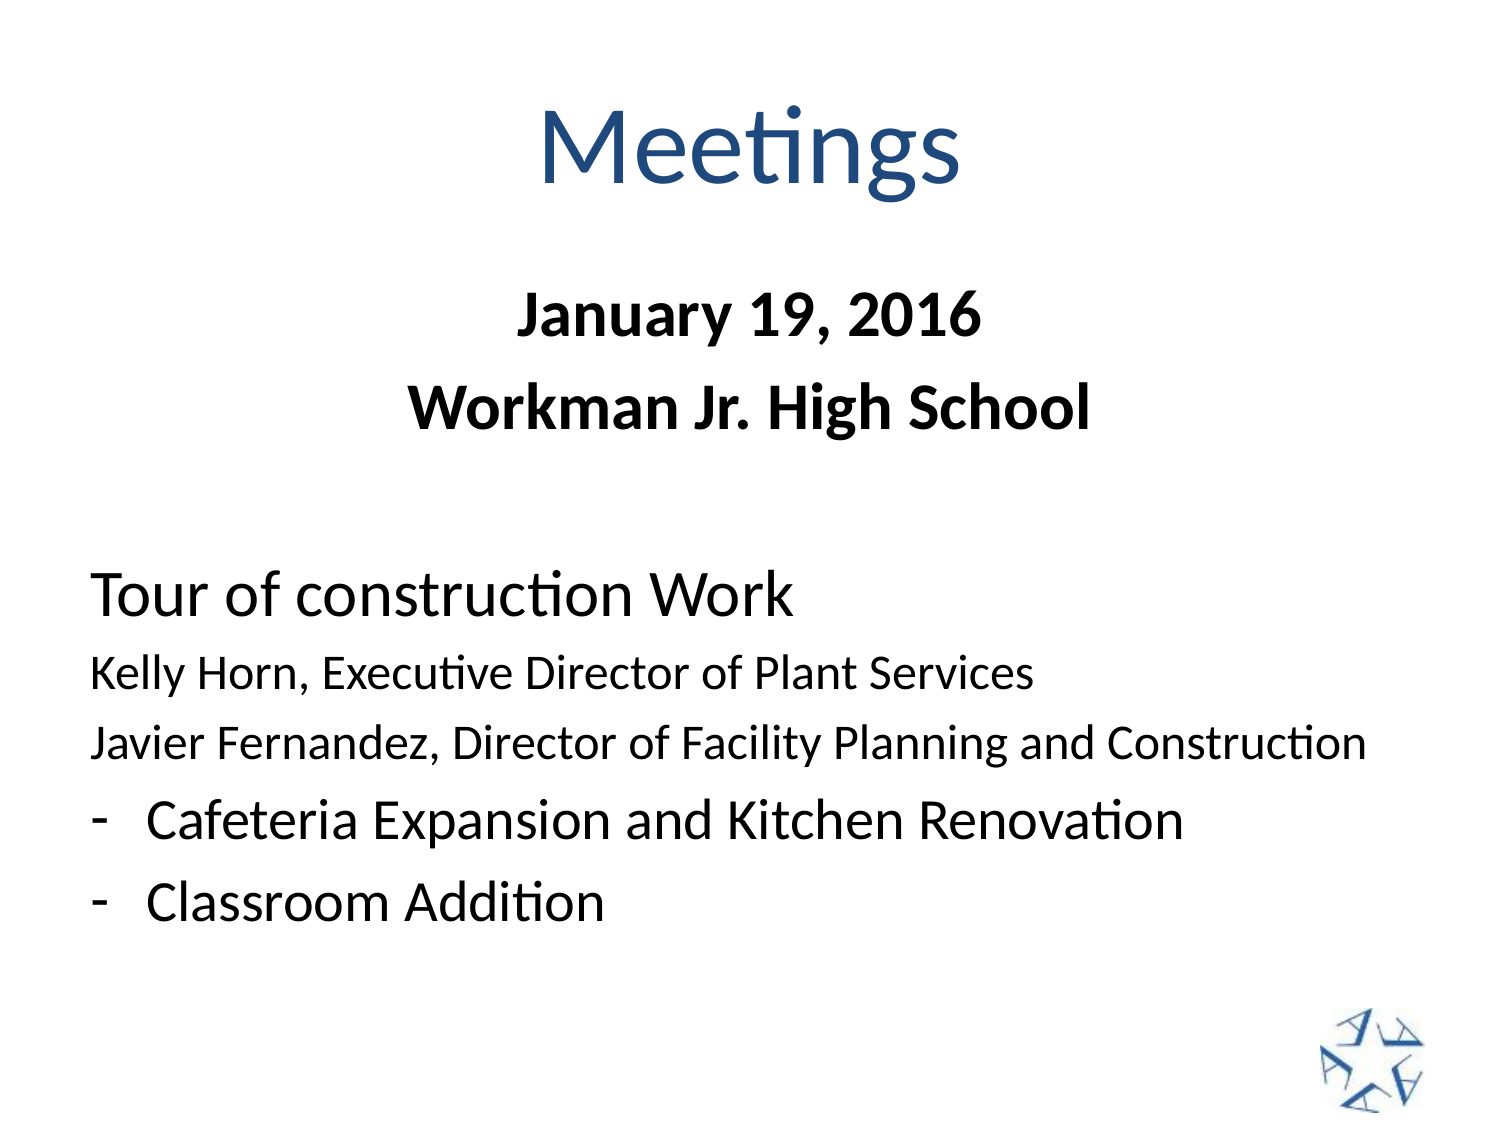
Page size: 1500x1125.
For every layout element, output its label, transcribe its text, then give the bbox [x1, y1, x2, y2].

picture [1320, 1008, 1425, 1113]
list January 19, 2016 Workman Jr. High School Tour of construction Work Kelly Horn, Executive Director of Plant Services Javier Fernandez, Director of Facility Planning and Construction Cafeteria Expansion and Kitchen Renovation Classroom Addition [75, 262, 1425, 1005]
title Meetings [75, 45, 1425, 233]
